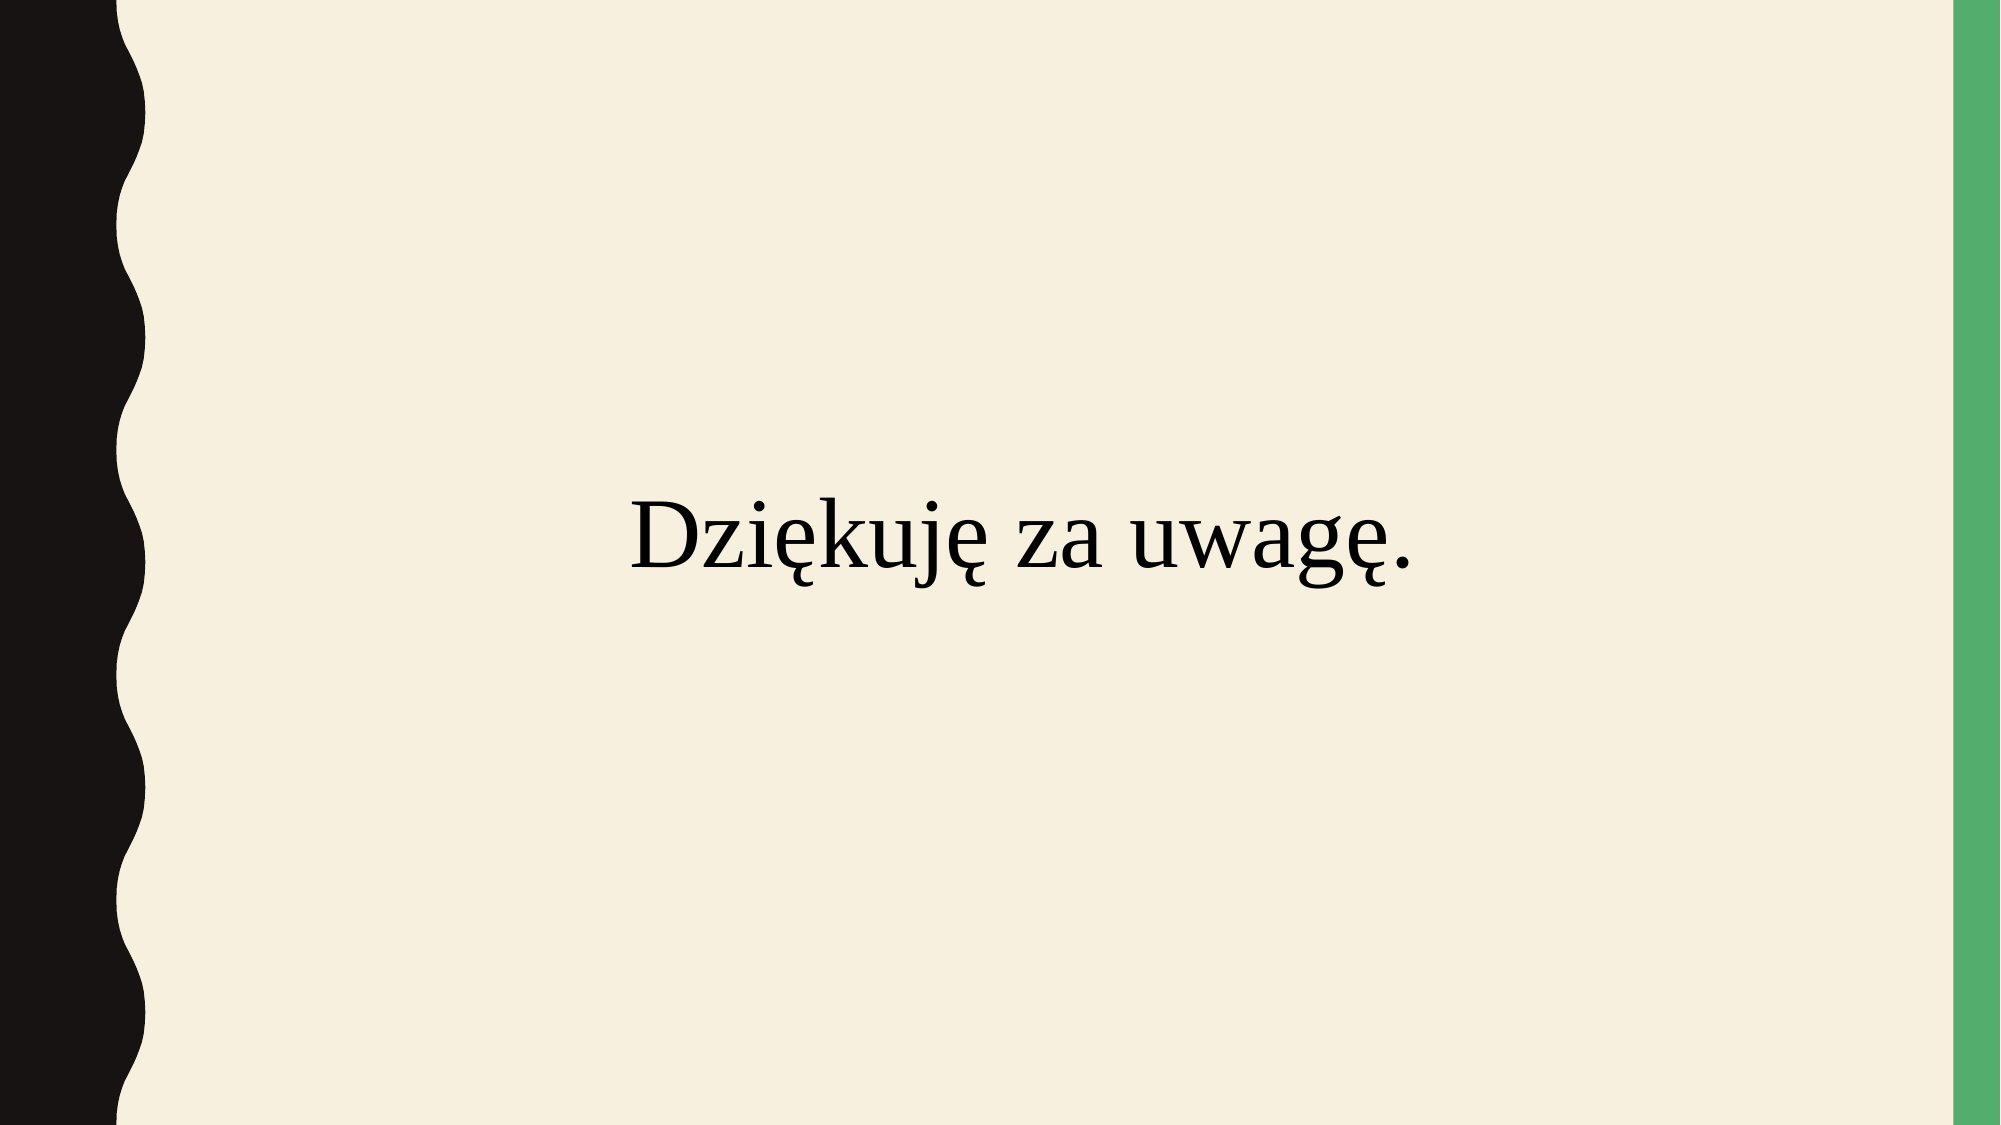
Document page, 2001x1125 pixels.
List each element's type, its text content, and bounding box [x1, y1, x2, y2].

text_box Dziękuję za uwagę. [614, 459, 1446, 595]
